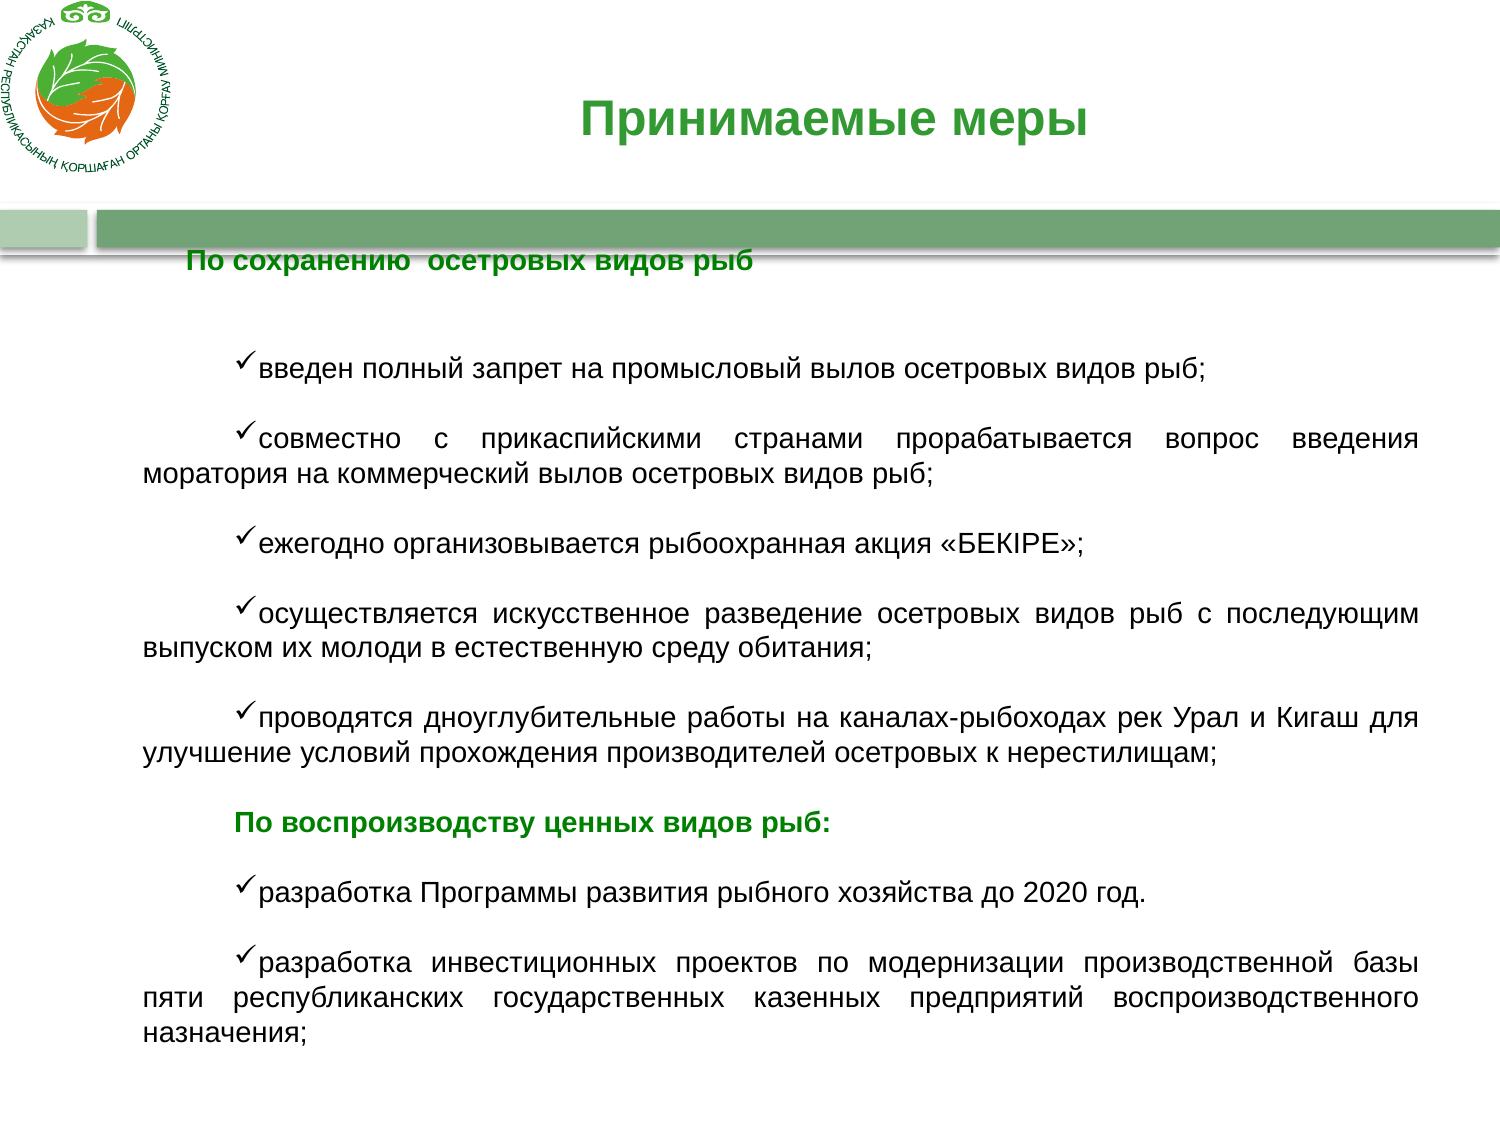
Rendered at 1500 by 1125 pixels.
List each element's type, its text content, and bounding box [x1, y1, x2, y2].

title Принимаемые меры [187, 34, 1483, 197]
picture [0, 0, 172, 174]
text_box введен полный запрет на промысловый вылов осетровых видов рыб; совместно с прикаспийскими странами прорабатывается вопрос введения моратория на коммерческий вылов осетровых видов рыб; ежегодно организовывается рыбоохранная акция «БЕКІРЕ»; осуществляется искусственное разведение осетровых видов рыб с последующим выпуском их молоди в естественную среду обитания; проводятся дноуглубительные работы на каналах-рыбоходах рек Урал и Кигаш для улучшение условий прохождения производителей осетровых к нерестилищам; По воспроизводству ценных видов рыб: разработка Программы развития рыбного хозяйства до 2020 год. разработка инвестиционных проектов по модернизации производственной базы пяти республиканских государственных казенных предприятий воспроизводственного назначения; [71, 314, 1436, 1029]
text_box По сохранению осетровых видов рыб [171, 234, 1125, 284]
